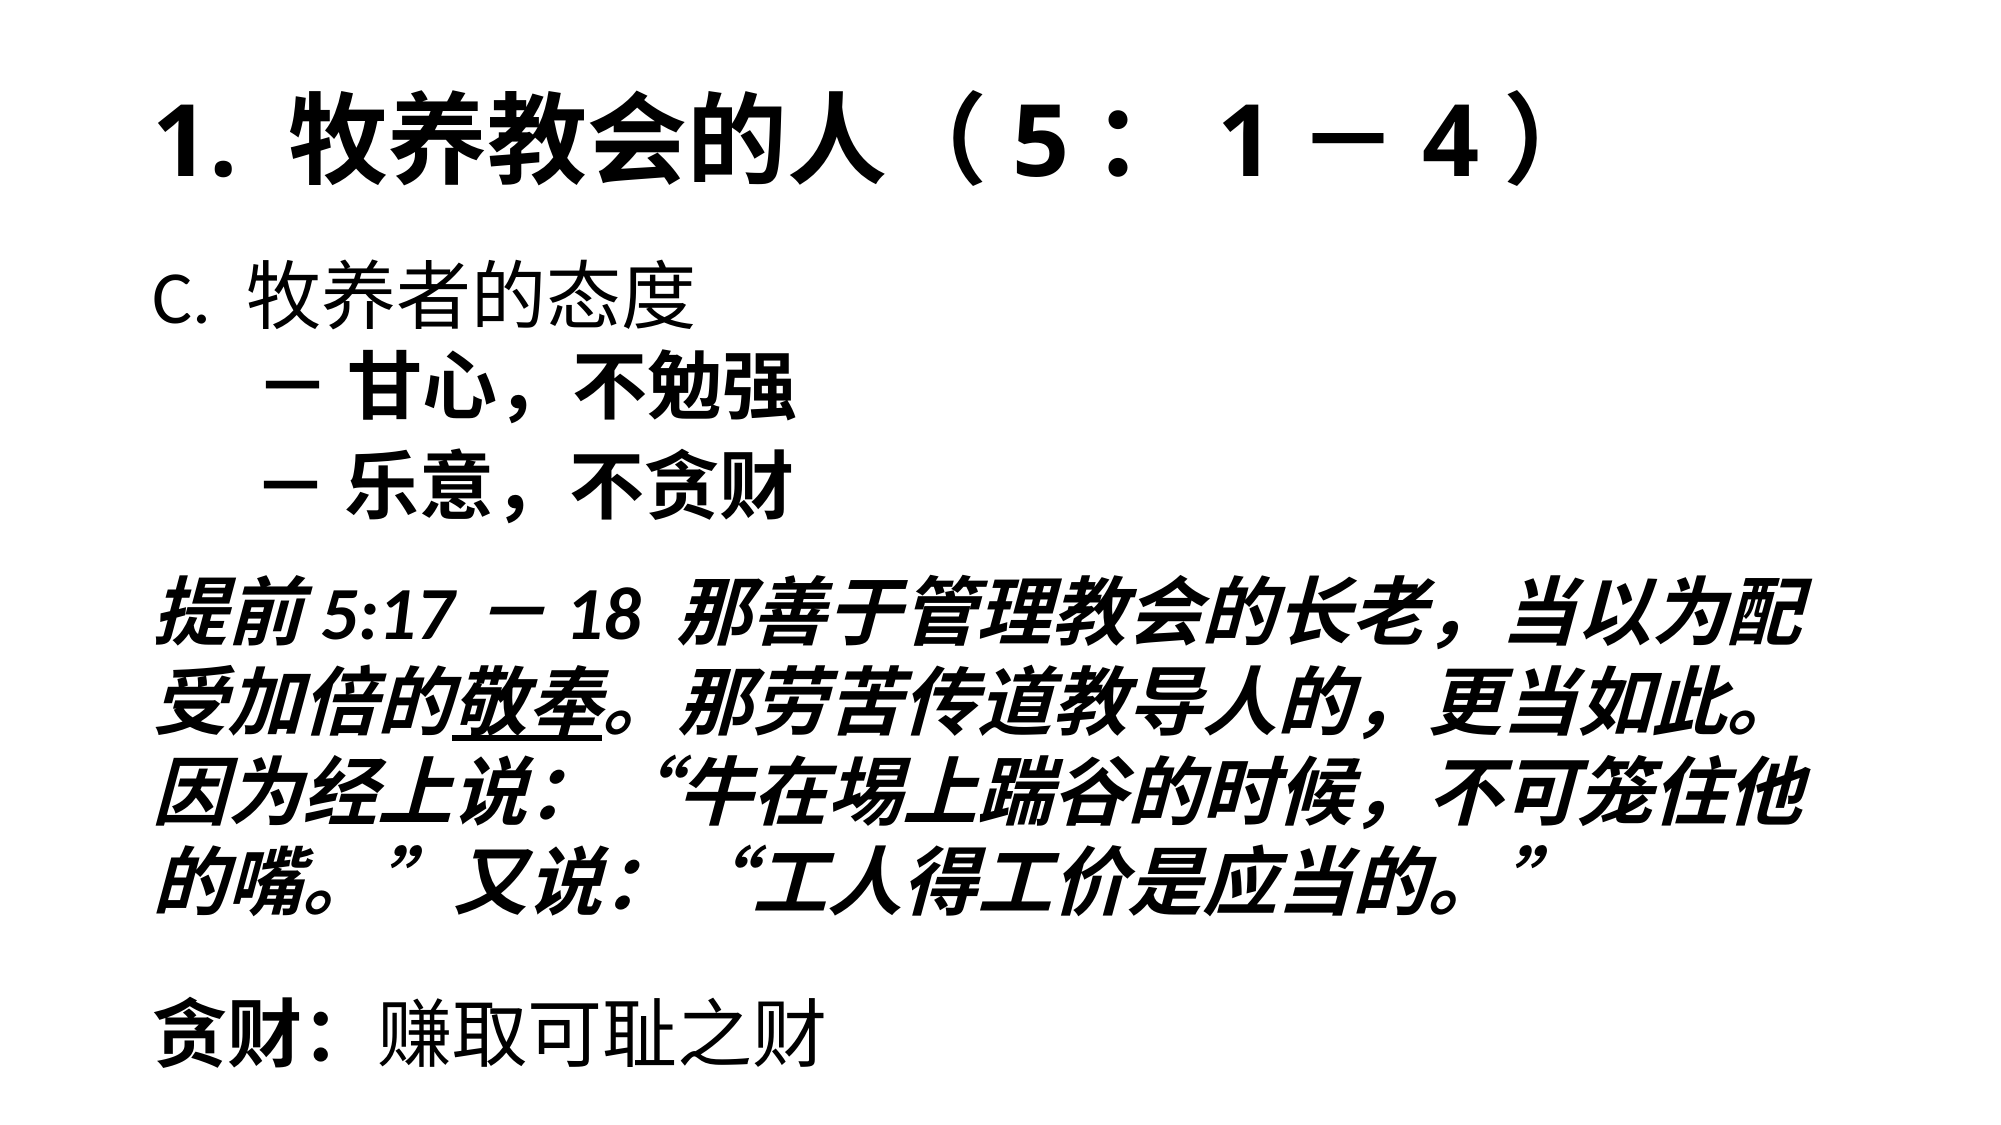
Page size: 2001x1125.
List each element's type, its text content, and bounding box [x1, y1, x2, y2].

text_box 贪财：赚取可耻之财 [137, 978, 1863, 1084]
text_box C. 牧养者的态度 － 甘心，不勉强 [137, 241, 1863, 437]
text_box 提前5:17－18 那善于管理教会的长老，当以为配受加倍的敬奉。那劳苦传道教导人的，更当如此。因为经上说：“牛在埸上踹谷的时候，不可笼住他的嘴。”又说：“工人得工价是应当的。” [137, 557, 1863, 933]
title 1. 牧养教会的人（5：1－4） [137, 35, 1863, 241]
text_box － 乐意，不贪财 [152, 430, 1878, 536]
